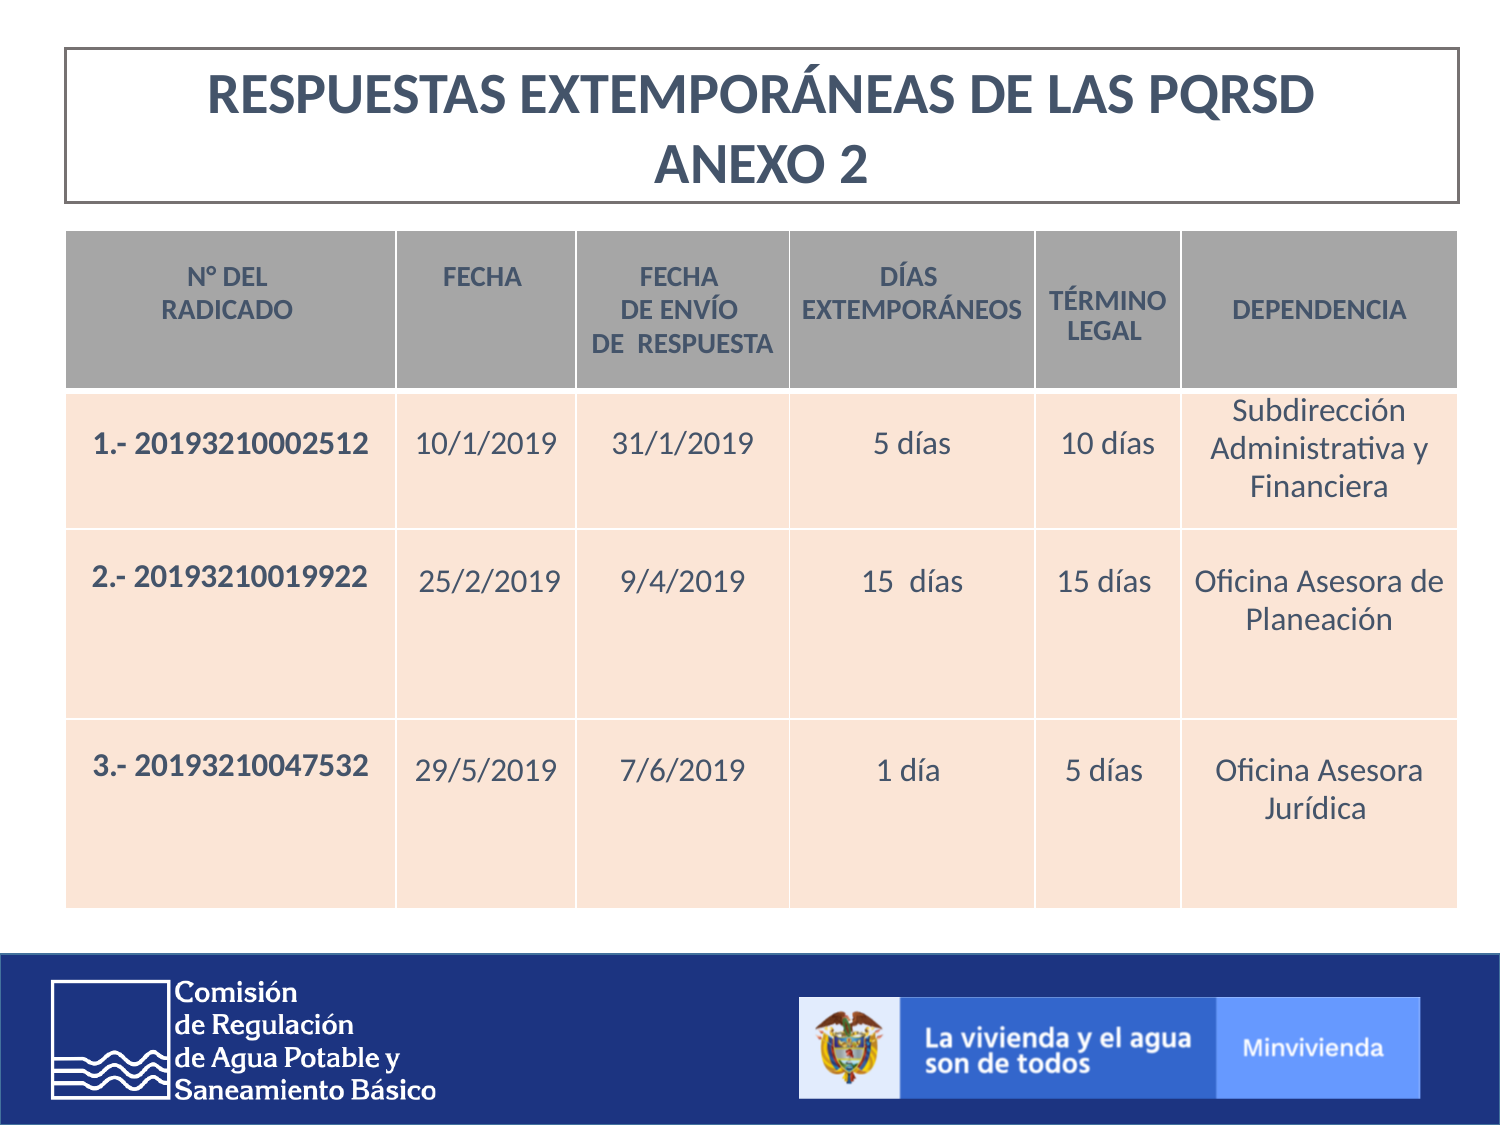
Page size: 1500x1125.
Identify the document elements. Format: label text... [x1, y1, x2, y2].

table_cell 31/1/2019 [577, 394, 789, 528]
picture [50, 979, 436, 1100]
table_cell 2.- 20193210019922 [66, 530, 395, 718]
table_cell 25/2/2019 [397, 530, 575, 718]
table_cell 3.- 20193210047532 [66, 720, 395, 908]
text_box RESPUESTAS EXTEMPORÁNEAS DE LAS PQRSD ANEXO 2 [64, 47, 1460, 204]
table_cell 9/4/2019 [577, 530, 789, 718]
table_cell 1 día [790, 720, 1034, 908]
table_header N° DEL RADICADO [66, 231, 395, 388]
table_header DEPENDENCIA [1182, 231, 1457, 388]
table_cell 10/1/2019 [397, 394, 575, 528]
table_cell 1.- 20193210002512 [66, 394, 395, 528]
table_cell 15 días [790, 530, 1034, 718]
table_header FECHA DE ENVÍO DE RESPUESTA [577, 231, 789, 388]
table_header DÍAS EXTEMPORÁNEOS [790, 231, 1034, 388]
table_cell Oficina Asesora de Planeación [1182, 530, 1457, 718]
table_cell 29/5/2019 [397, 720, 575, 908]
table_cell Oficina Asesora Jurídica [1182, 720, 1457, 908]
table_cell Subdirección Administrativa y Financiera [1182, 394, 1457, 528]
table_cell 5 días [1036, 720, 1180, 908]
table_cell 5 días [790, 394, 1034, 528]
text_box [0, 953, 1500, 1125]
picture [799, 997, 1421, 1100]
table_cell 15 días [1036, 530, 1180, 718]
table_header TÉRMINO LEGAL [1036, 231, 1180, 388]
table_cell 10 días [1036, 394, 1180, 528]
table_cell 7/6/2019 [577, 720, 789, 908]
table_header FECHA [397, 231, 575, 388]
